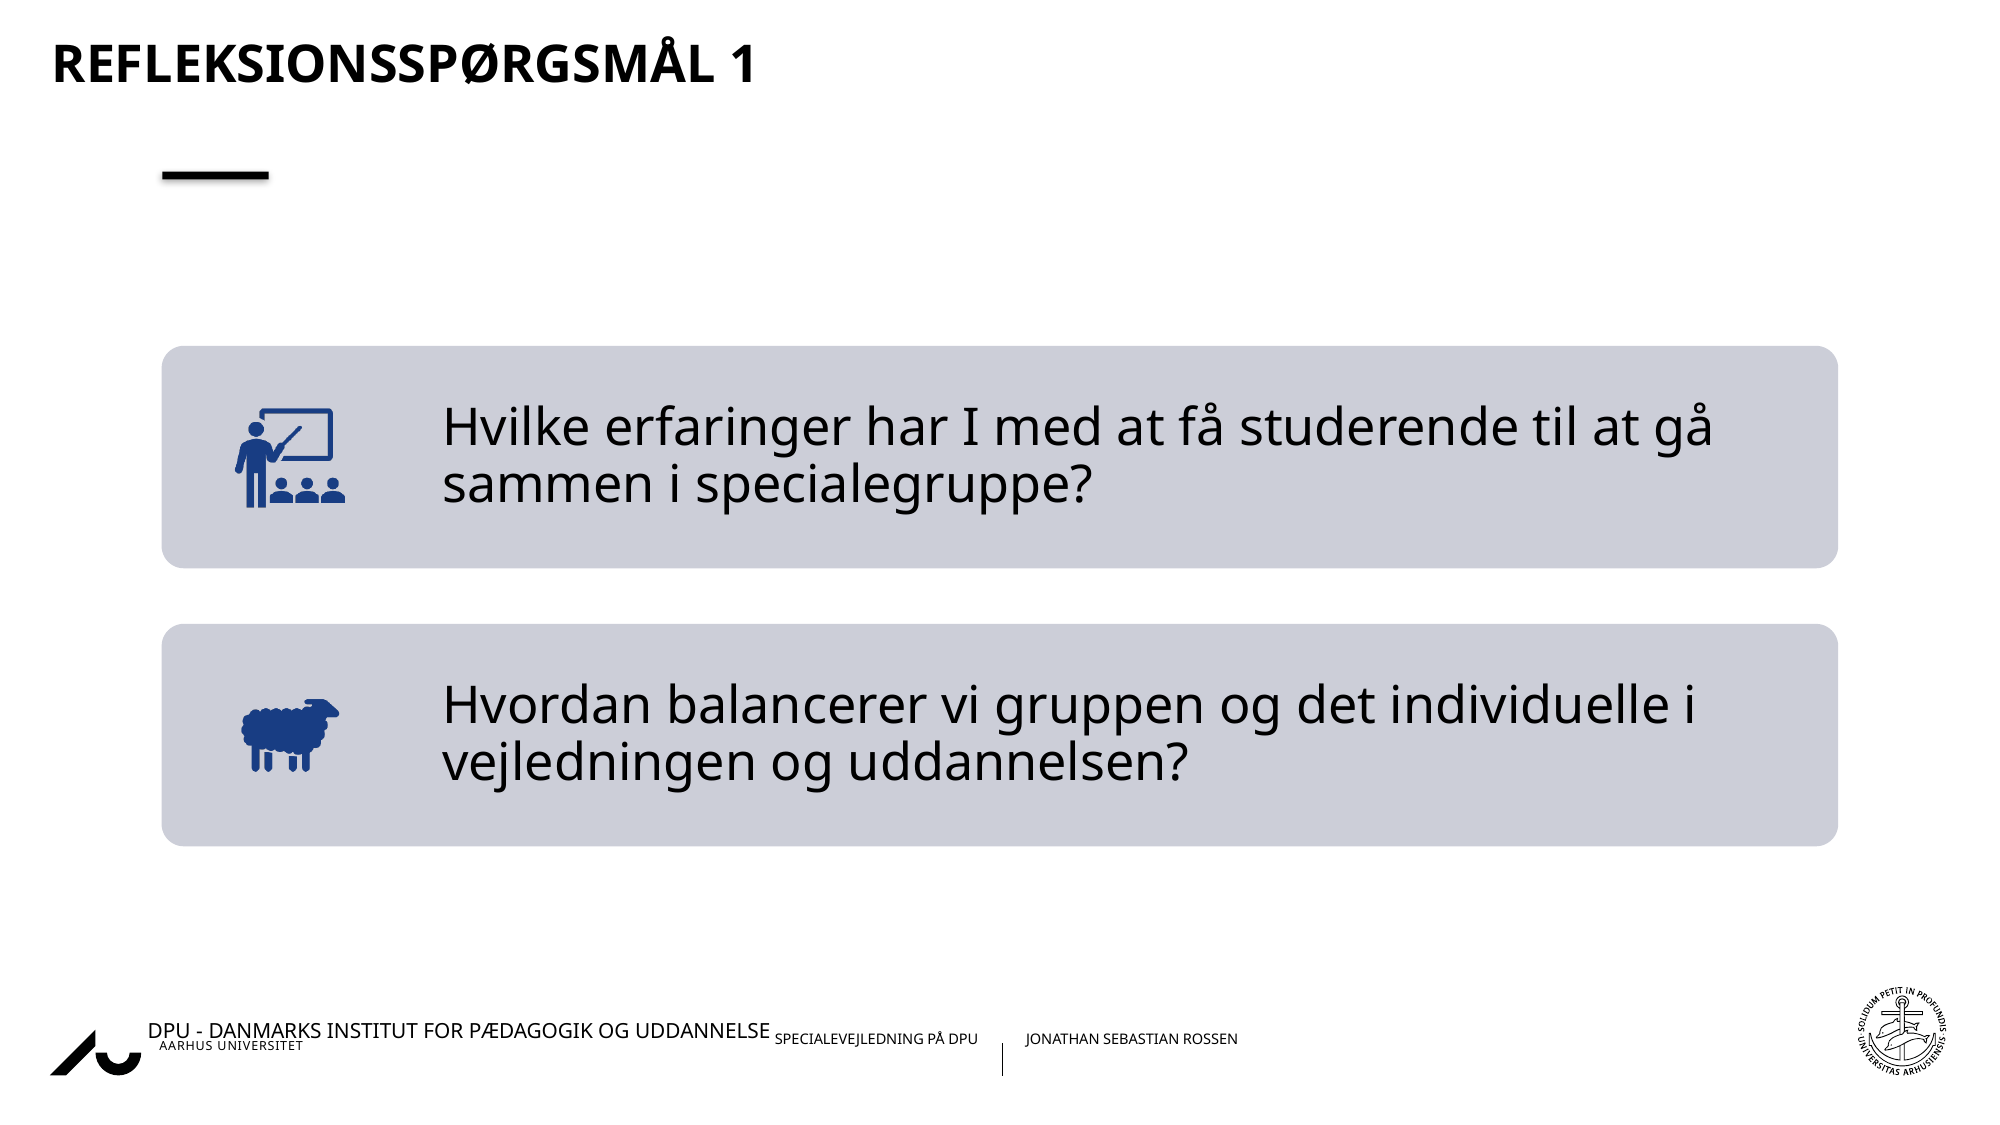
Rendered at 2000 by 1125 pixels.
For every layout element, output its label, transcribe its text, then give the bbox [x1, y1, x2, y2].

title Refleksionsspørgsmål 1 [51, 37, 1948, 162]
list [161, 224, 1839, 967]
